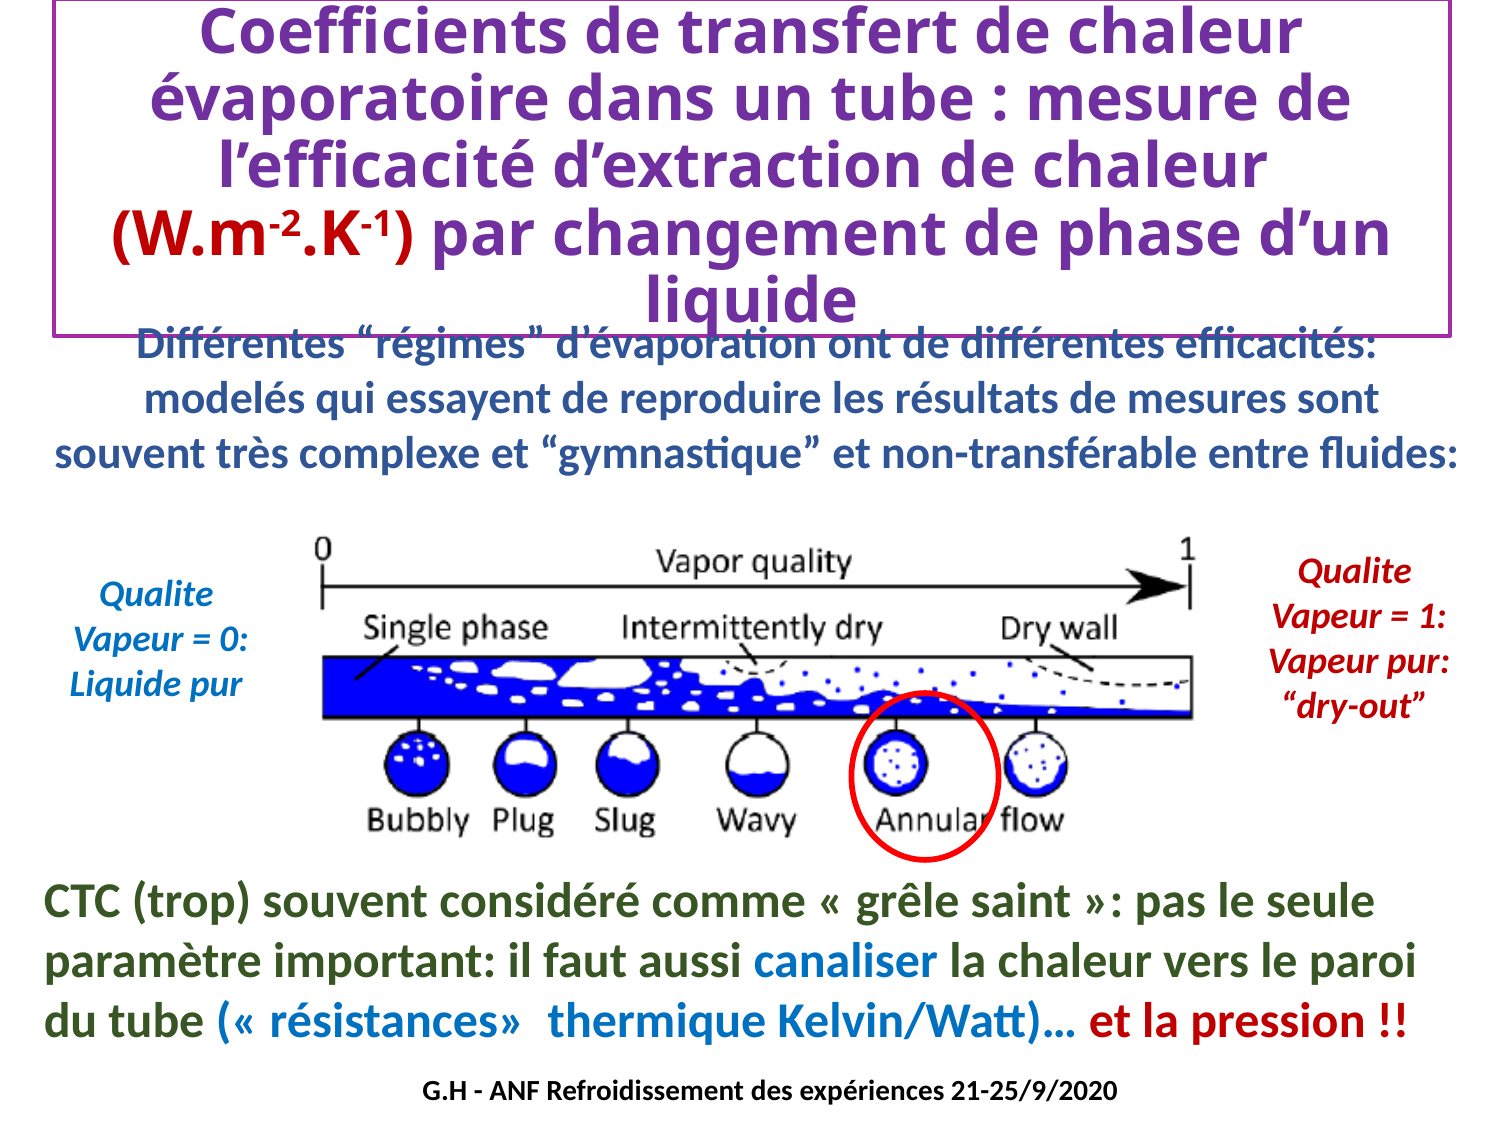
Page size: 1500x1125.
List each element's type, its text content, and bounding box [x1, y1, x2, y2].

text_box G.H - ANF Refroidissement des expériences 21-25/9/2020 [407, 1056, 1134, 1114]
text_box Qualite Vapeur = 1: Vapeur pur: “dry-out” [1252, 538, 1466, 734]
text_box Coefficients de transfert de chaleur évaporatoire dans un tube : mesure de l’efficacité d’extraction de chaleur (W.m-2.K-1) par changement de phase d’un liquide [54, 0, 1450, 305]
text_box CTC (trop) souvent considéré comme « grêle saint »: pas le seule paramètre important: il faut aussi canaliser la chaleur vers le paroi du tube (« résistances» thermique Kelvin/Watt)… et la pression !! [29, 859, 1450, 1055]
picture [284, 502, 1234, 855]
text_box Différentes “régimes” d’évaporation ont de différentes efficacités: modelés qui essayent de reproduire les résultats de mesures sont souvent très complexe et “gymnastique” et non-transférable entre fluides: [39, 305, 1485, 486]
text_box [897, 855, 953, 861]
text_box Qualite Vapeur = 0: Liquide pur [54, 561, 267, 711]
